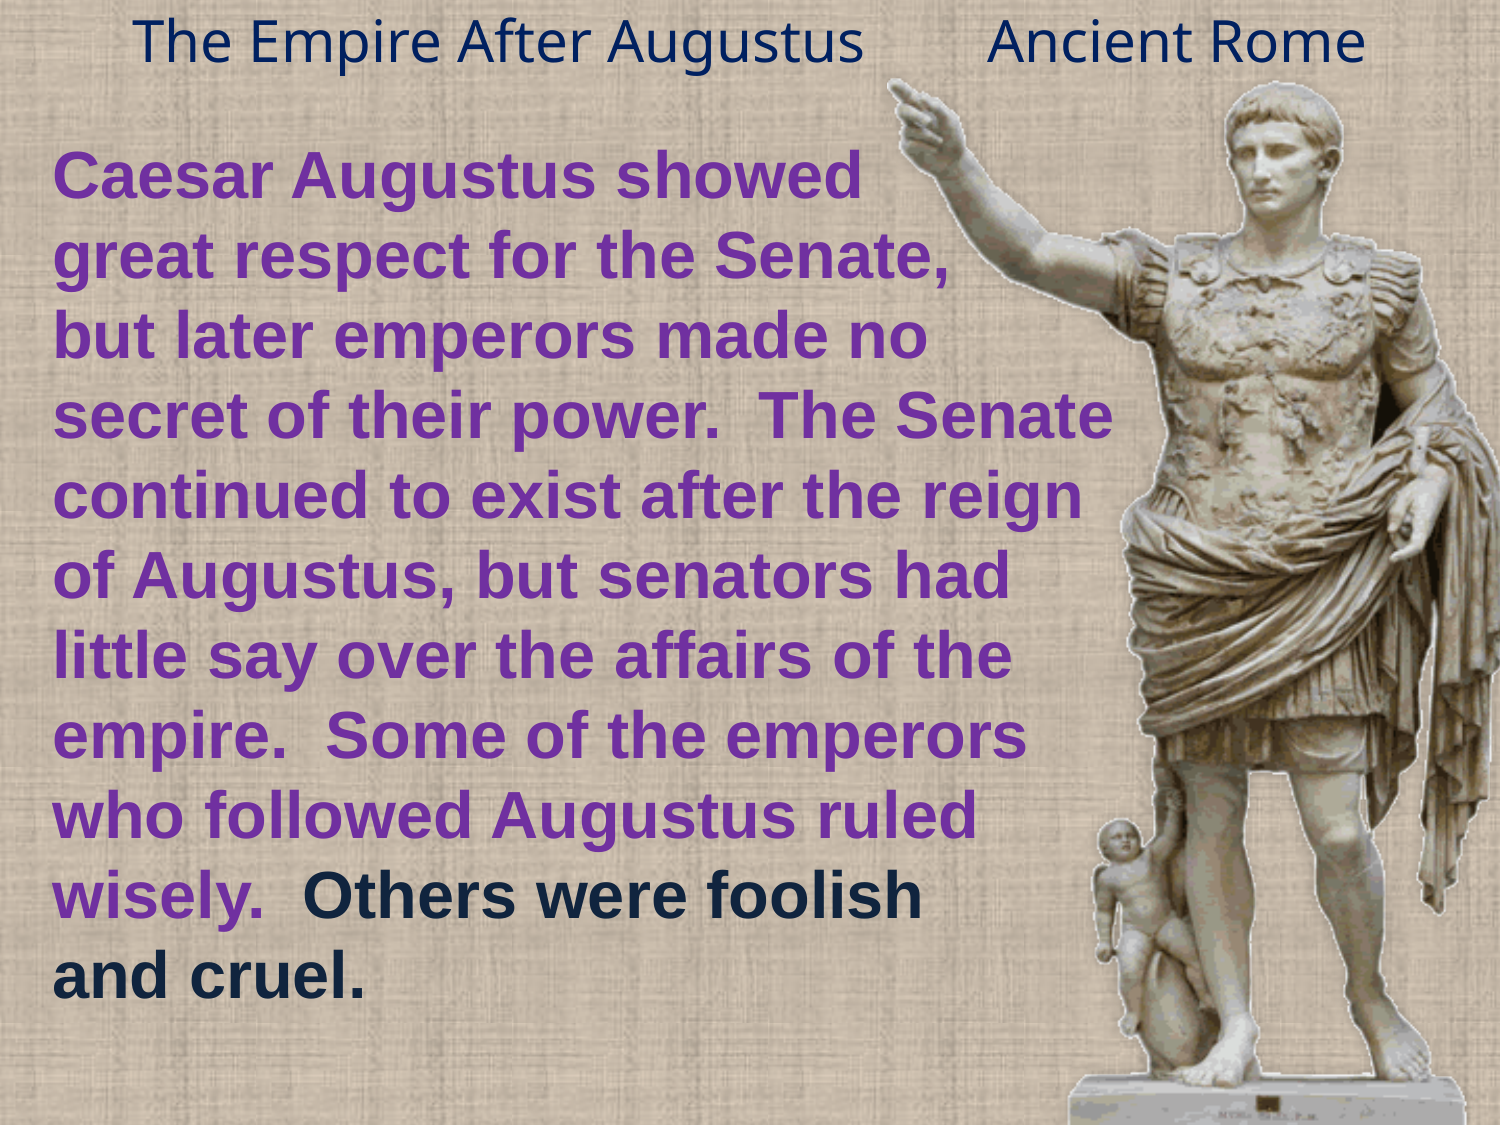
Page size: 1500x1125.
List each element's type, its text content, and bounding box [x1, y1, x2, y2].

text_box Caesar Augustus showed great respect for the Senate, but later emperors made no secret of their power. The Senate continued to exist after the reign of Augustus, but senators had little say over the affairs of the empire. Some of the emperors who followed Augustus ruled wisely. Others were foolish and cruel. [37, 124, 882, 1020]
text_box The Empire After Augustus Ancient Rome [0, 0, 1500, 79]
picture [887, 51, 1500, 1125]
